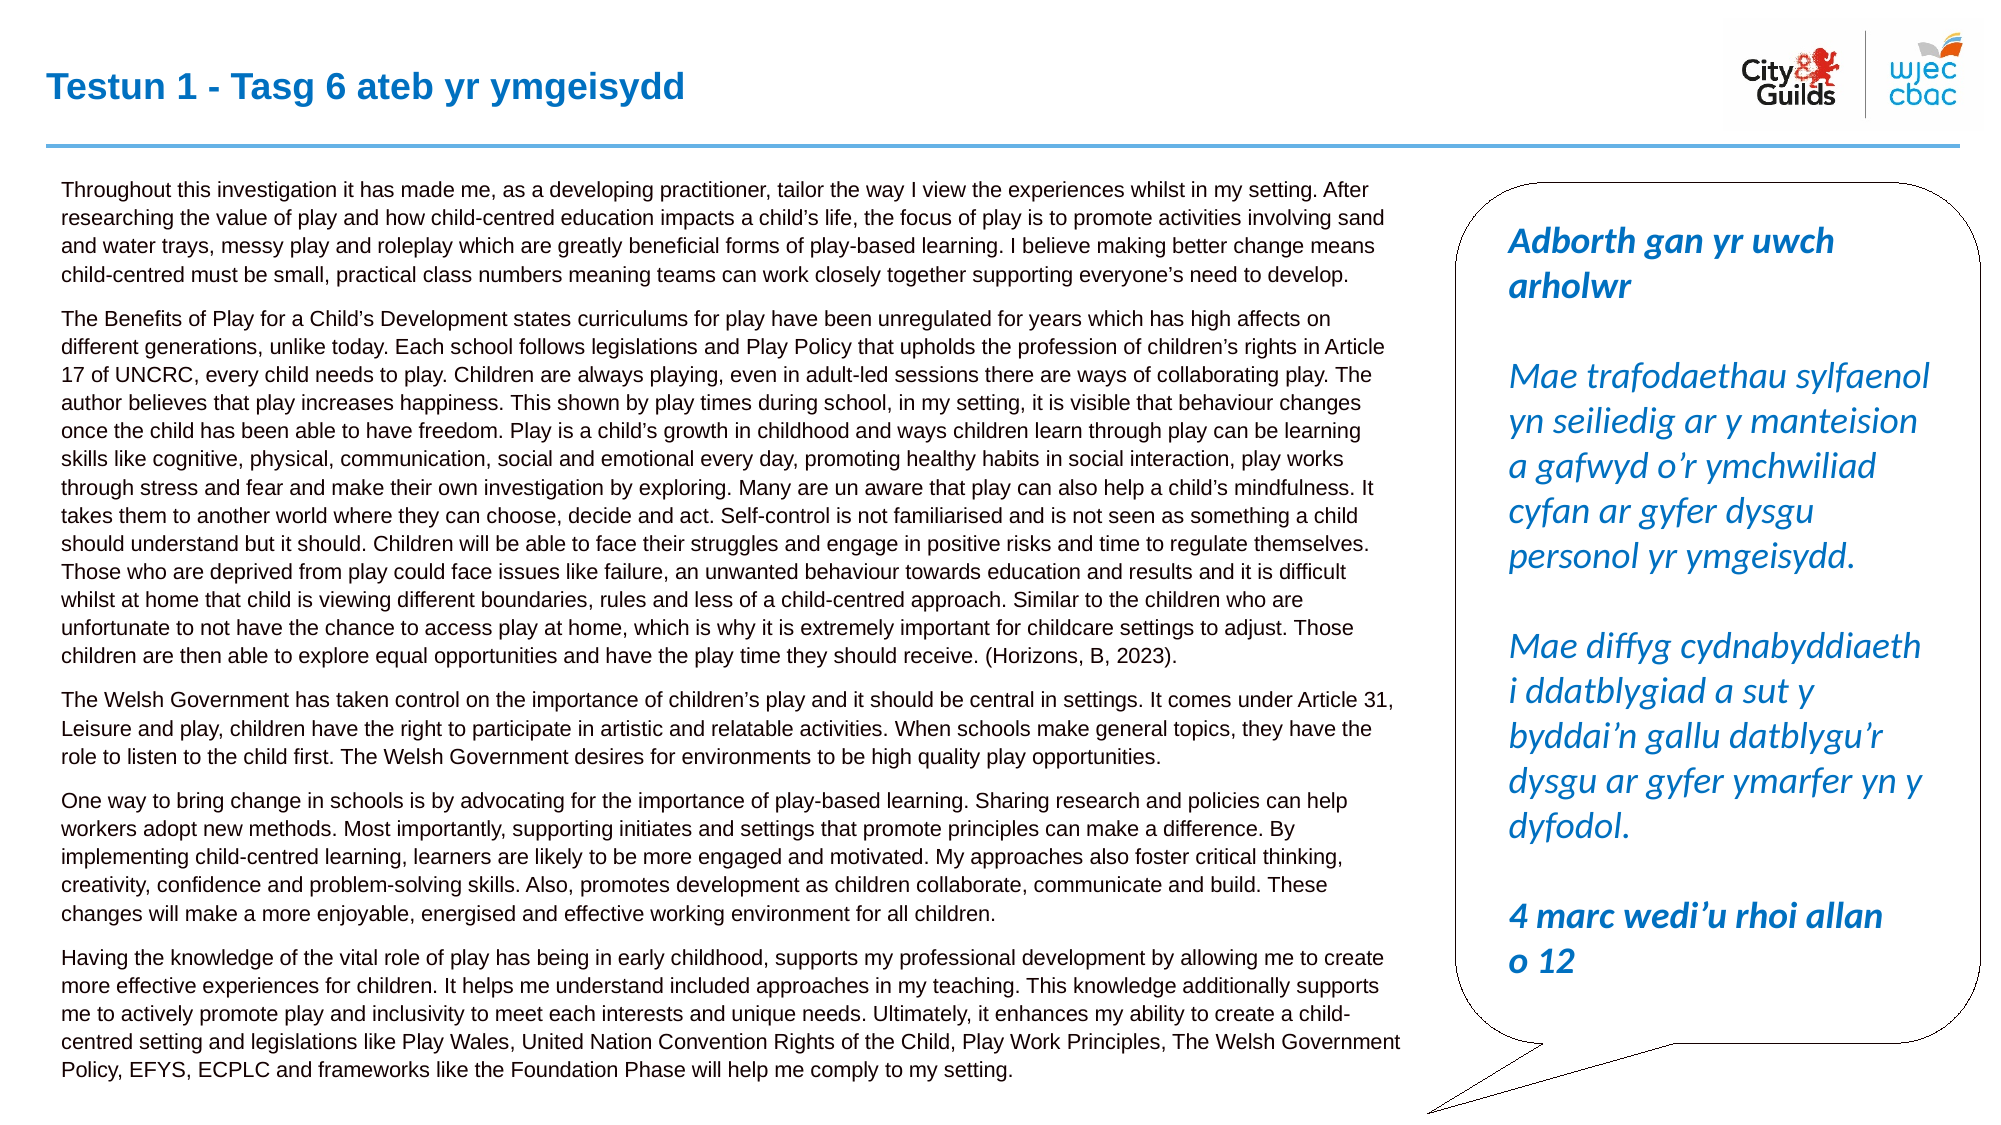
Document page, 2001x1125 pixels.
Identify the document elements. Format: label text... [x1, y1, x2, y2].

text_box Adborth gan yr uwch arholwr Mae trafodaethau sylfaenol yn seiliedig ar y manteision a gafwyd o’r ymchwiliad cyfan ar gyfer dysgu personol yr ymgeisydd. Mae diffyg cydnabyddiaeth i ddatblygiad a sut y byddai’n gallu datblygu’r dysgu ar gyfer ymarfer yn y dyfodol. 4 marc wedi’u rhoi allan o 12 [1493, 208, 1954, 988]
picture [1723, 18, 1984, 131]
text_box Throughout this investigation it has made me, as a developing practitioner, tailor the way I view the experiences whilst in my setting. After researching the value of play and how child-centred education impacts a child’s life, the focus of play is to promote activities involving sand and water trays, messy play and roleplay which are greatly beneficial forms of play-based learning. I believe making better change means child-centred must be small, practical class numbers meaning teams can work closely together supporting everyone’s need to develop. The Benefits of Play for a Child’s Development states curriculums for play have been unregulated for years which has high affects on different generations, unlike today. Each school follows legislations and Play Policy that upholds the profession of children’s rights in Article 17 of UNCRC, every child needs to play. Children are always playing, even in adult-led sessions there are ways of collaborating play. The author believes that play increases happiness. This shown by play times during school, in my setting, it is visible that behaviour changes once the child has been able to have freedom. Play is a child’s growth in childhood and ways children learn through play can be learning skills like cognitive, physical, communication, social and emotional every day, promoting healthy habits in social interaction, play works through stress and fear and make their own investigation by exploring. Many are un aware that play can also help a child’s mindfulness. It takes them to another world where they can choose, decide and act. Self-control is not familiarised and is not seen as something a child should understand but it should. Children will be able to face their struggles and engage in positive risks and time to regulate themselves. Those who are deprived from play could face issues like failure, an unwanted behaviour towards education and results and it is difficult whilst at home that child is viewing different boundaries, rules and less of a child-centred approach. Similar to the children who are unfortunate to not have the chance to access play at home, which is why it is extremely important for childcare settings to adjust. Those children are then able to explore equal opportunities and have the play time they should receive. (Horizons, B, 2023). The Welsh Government has taken control on the importance of children’s play and it should be central in settings. It comes under Article 31, Leisure and play, children have the right to participate in artistic and relatable activities. When schools make general topics, they have the role to listen to the child first. The Welsh Government desires for environments to be high quality play opportunities. One way to bring change in schools is by advocating for the importance of play-based learning. Sharing research and policies can help workers adopt new methods. Most importantly, supporting initiates and settings that promote principles can make a difference. By implementing child-centred learning, learners are likely to be more engaged and motivated. My approaches also foster critical thinking, creativity, confidence and problem-solving skills. Also, promotes development as children collaborate, communicate and build. These changes will make a more enjoyable, energised and effective working environment for all children. Having the knowledge of the vital role of play has being in early childhood, supports my professional development by allowing me to create more effective experiences for children. It helps me understand included approaches in my teaching. This knowledge additionally supports me to actively promote play and inclusivity to meet each interests and unique needs. Ultimately, it enhances my ability to create a child-centred setting and legislations like Play Wales, United Nation Convention Rights of the Child, Play Work Principles, The Welsh Government Policy, EFYS, ECPLC and frameworks like the Foundation Phase will help me comply to my setting. [46, 166, 1420, 1090]
text_box [1427, 182, 1981, 1114]
title Testun 1 - Tasg 6 ateb yr ymgeisydd [46, 34, 1724, 108]
